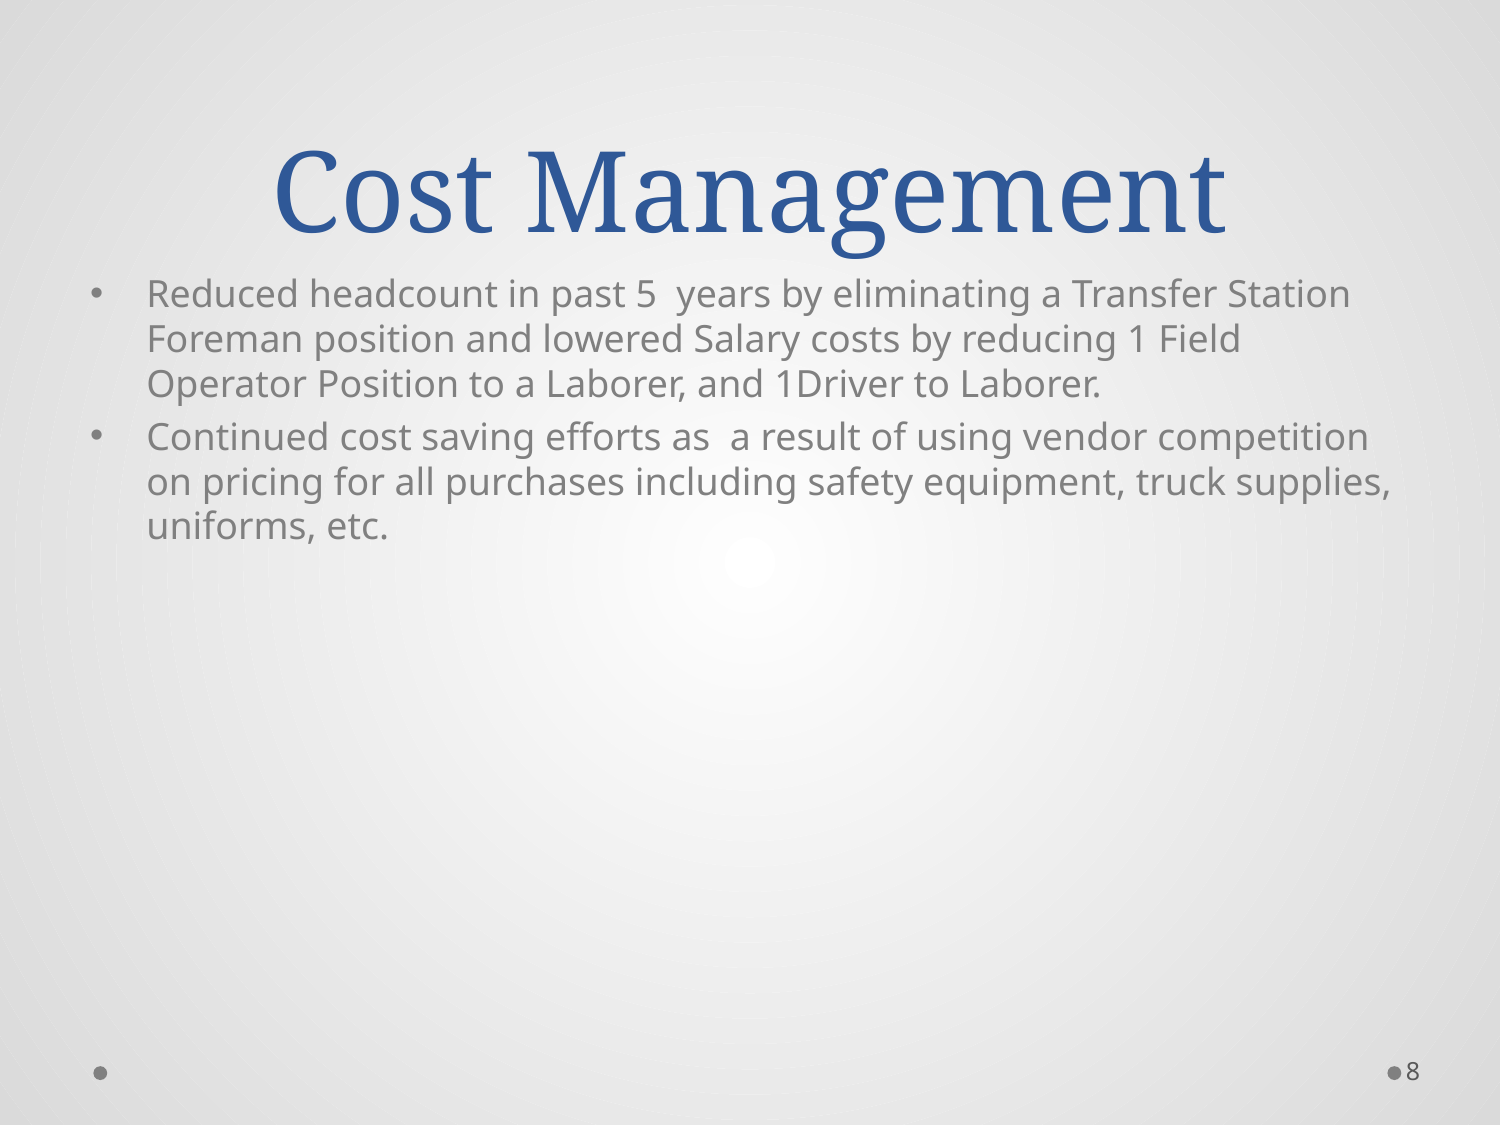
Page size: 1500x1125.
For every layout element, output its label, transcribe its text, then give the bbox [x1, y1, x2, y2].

title Cost Management [75, 0, 1425, 262]
slide_number 8 [1401, 1042, 1494, 1103]
list Reduced headcount in past 5 years by eliminating a Transfer Station Foreman position and lowered Salary costs by reducing 1 Field Operator Position to a Laborer, and 1Driver to Laborer. Continued cost saving efforts as a result of using vendor competition on pricing for all purchases including safety equipment, truck supplies, uniforms, etc. [75, 262, 1425, 1005]
